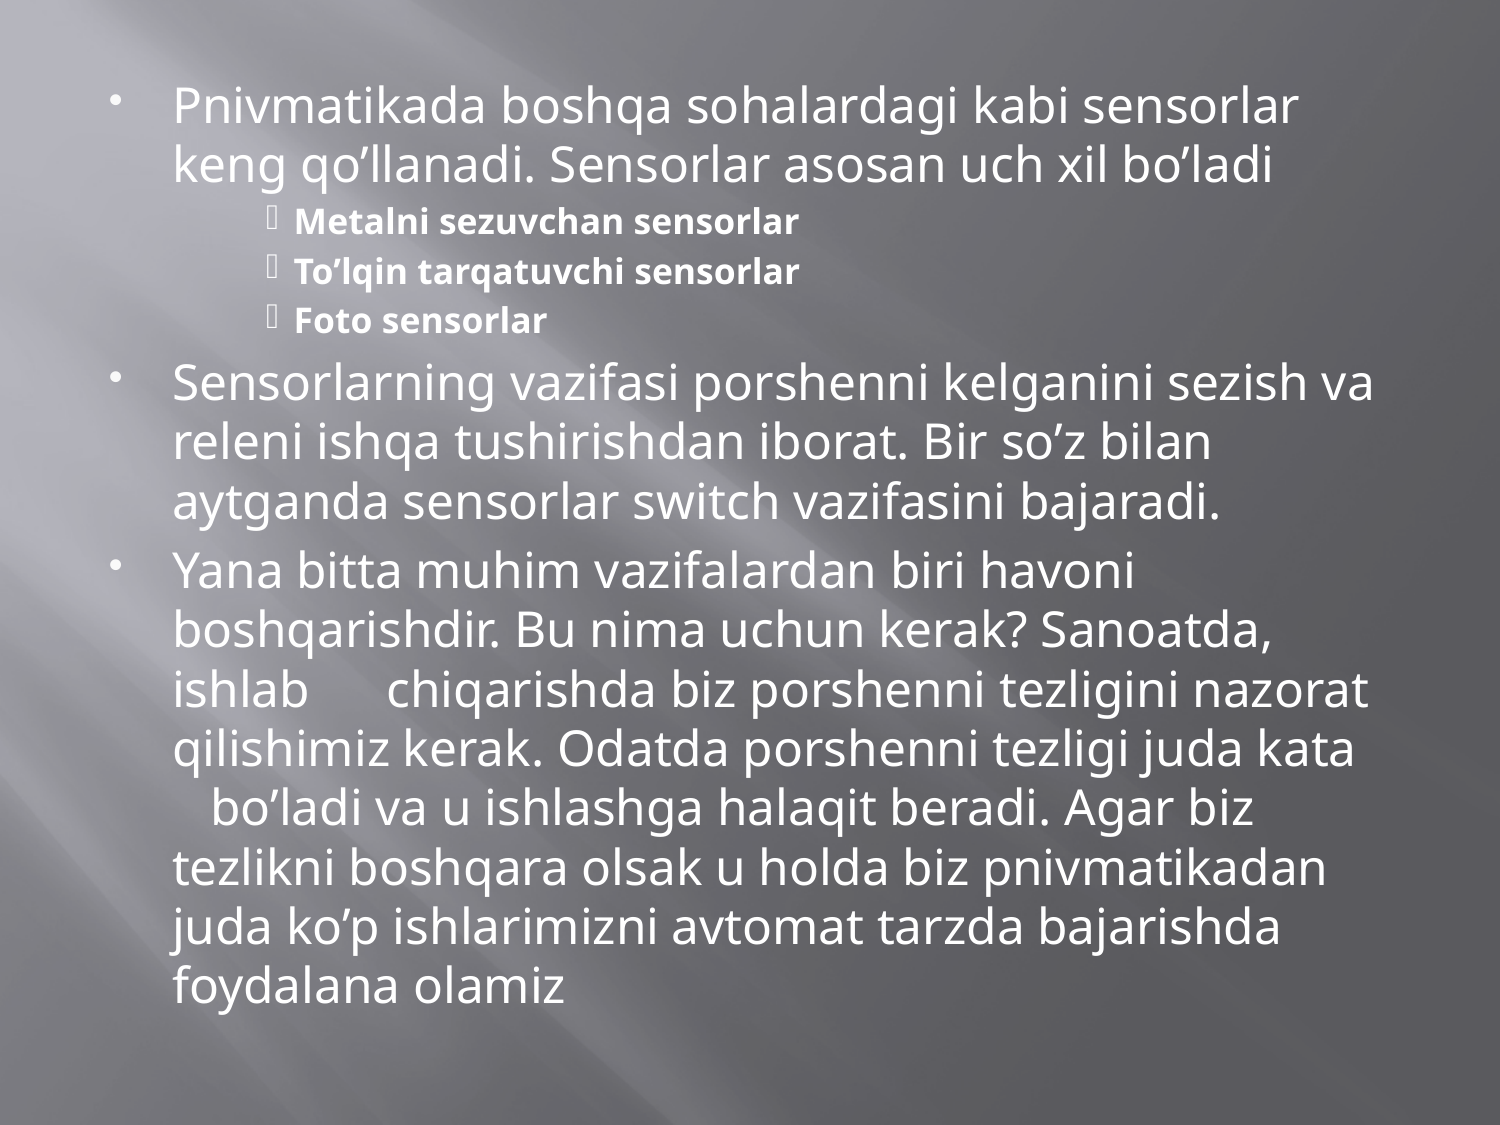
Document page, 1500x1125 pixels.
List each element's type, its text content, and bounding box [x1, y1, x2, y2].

list Pnivmatikada boshqa sohalardagi kabi sensorlar keng qo’llanadi. Sensorlar asosan uch xil bo’ladi Metalni sezuvchan sensorlar To’lqin tarqatuvchi sensorlar Foto sensorlar Sensorlarning vazifasi porshenni kelganini sezish va releni ishqa tushirishdan iborat. Bir so’z bilan aytganda sensorlar switch vazifasini bajaradi. Yana bitta muhim vazifalardan biri havoni boshqarishdir. Bu nima uchun kerak? Sanoatda, ishlab chiqarishda biz porshenni tezligini nazorat qilishimiz kerak. Odatda porshenni tezligi juda kata bo’ladi va u ishlashga halaqit beradi. Agar biz tezlikni boshqara olsak u holda biz pnivmatikadan juda ko’p ishlarimizni avtomat tarzda bajarishda foydalana olamiz [75, 66, 1425, 1035]
